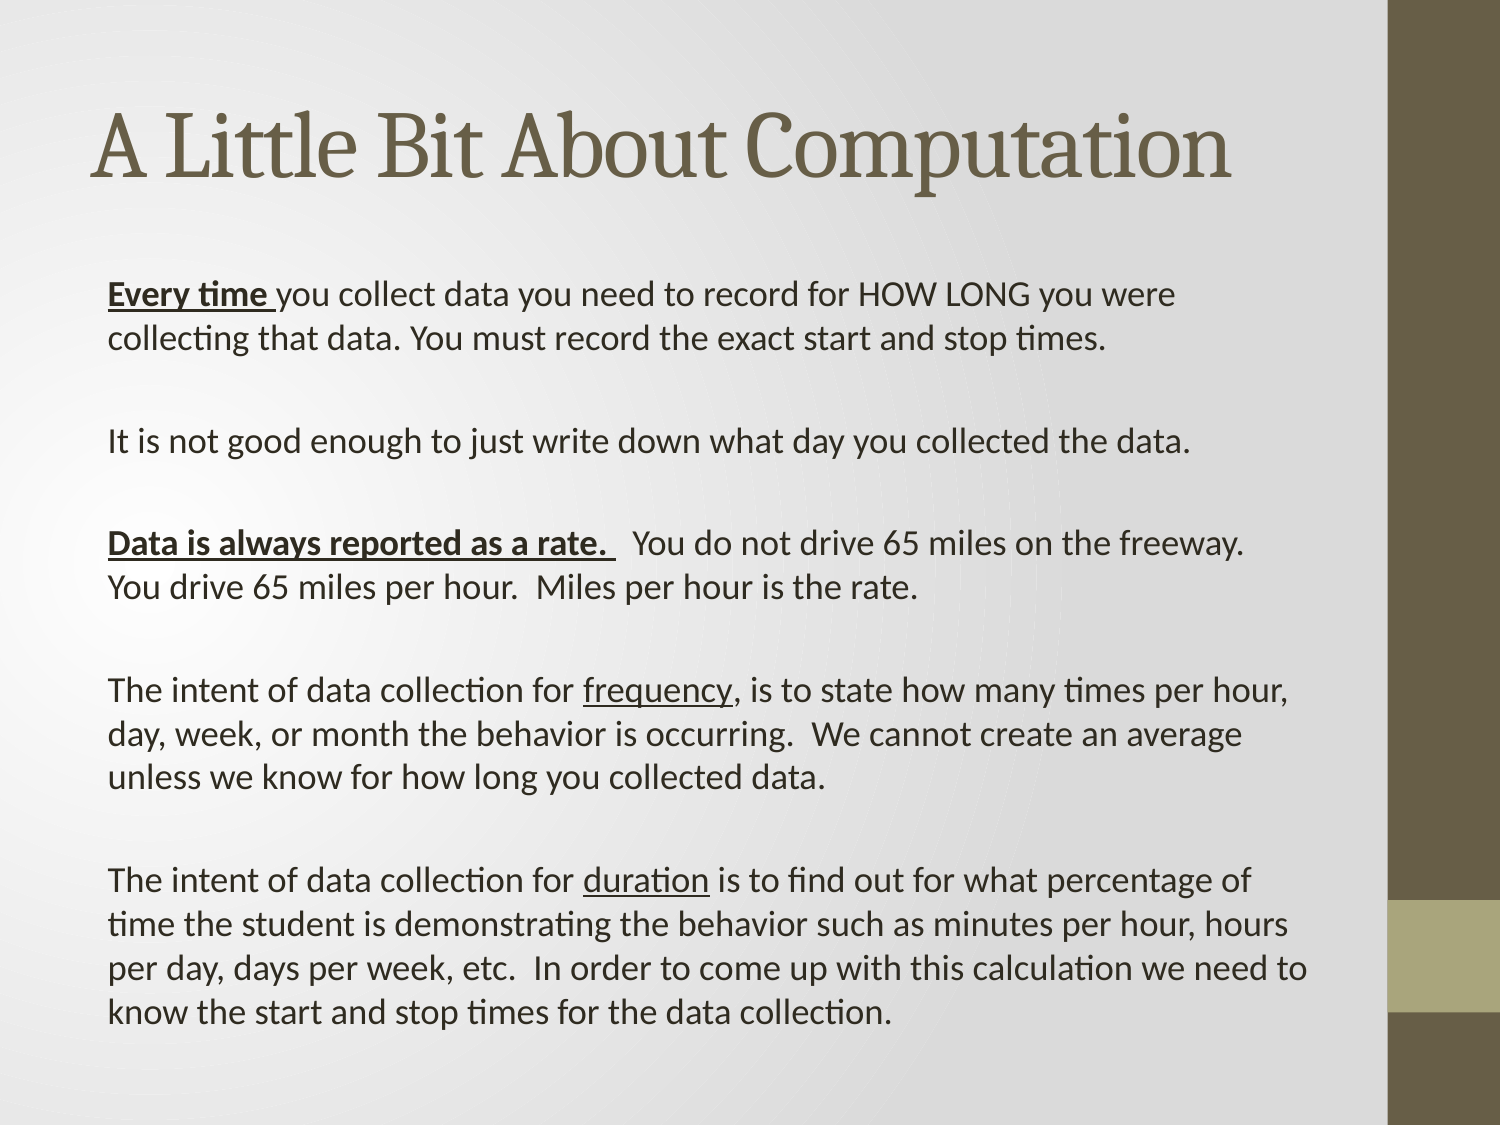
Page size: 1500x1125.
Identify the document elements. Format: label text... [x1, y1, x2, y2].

list Every time you collect data you need to record for HOW LONG you were collecting that data. You must record the exact start and stop times. It is not good enough to just write down what day you collected the data. Data is always reported as a rate. You do not drive 65 miles on the freeway. You drive 65 miles per hour. Miles per hour is the rate. The intent of data collection for frequency, is to state how many times per hour, day, week, or month the behavior is occurring. We cannot create an average unless we know for how long you collected data. The intent of data collection for duration is to find out for what percentage of time the student is demonstrating the behavior such as minutes per hour, hours per day, days per week, etc. In order to come up with this calculation we need to know the start and stop times for the data collection. [75, 262, 1325, 1050]
title A Little Bit About Computation [75, 45, 1325, 233]
